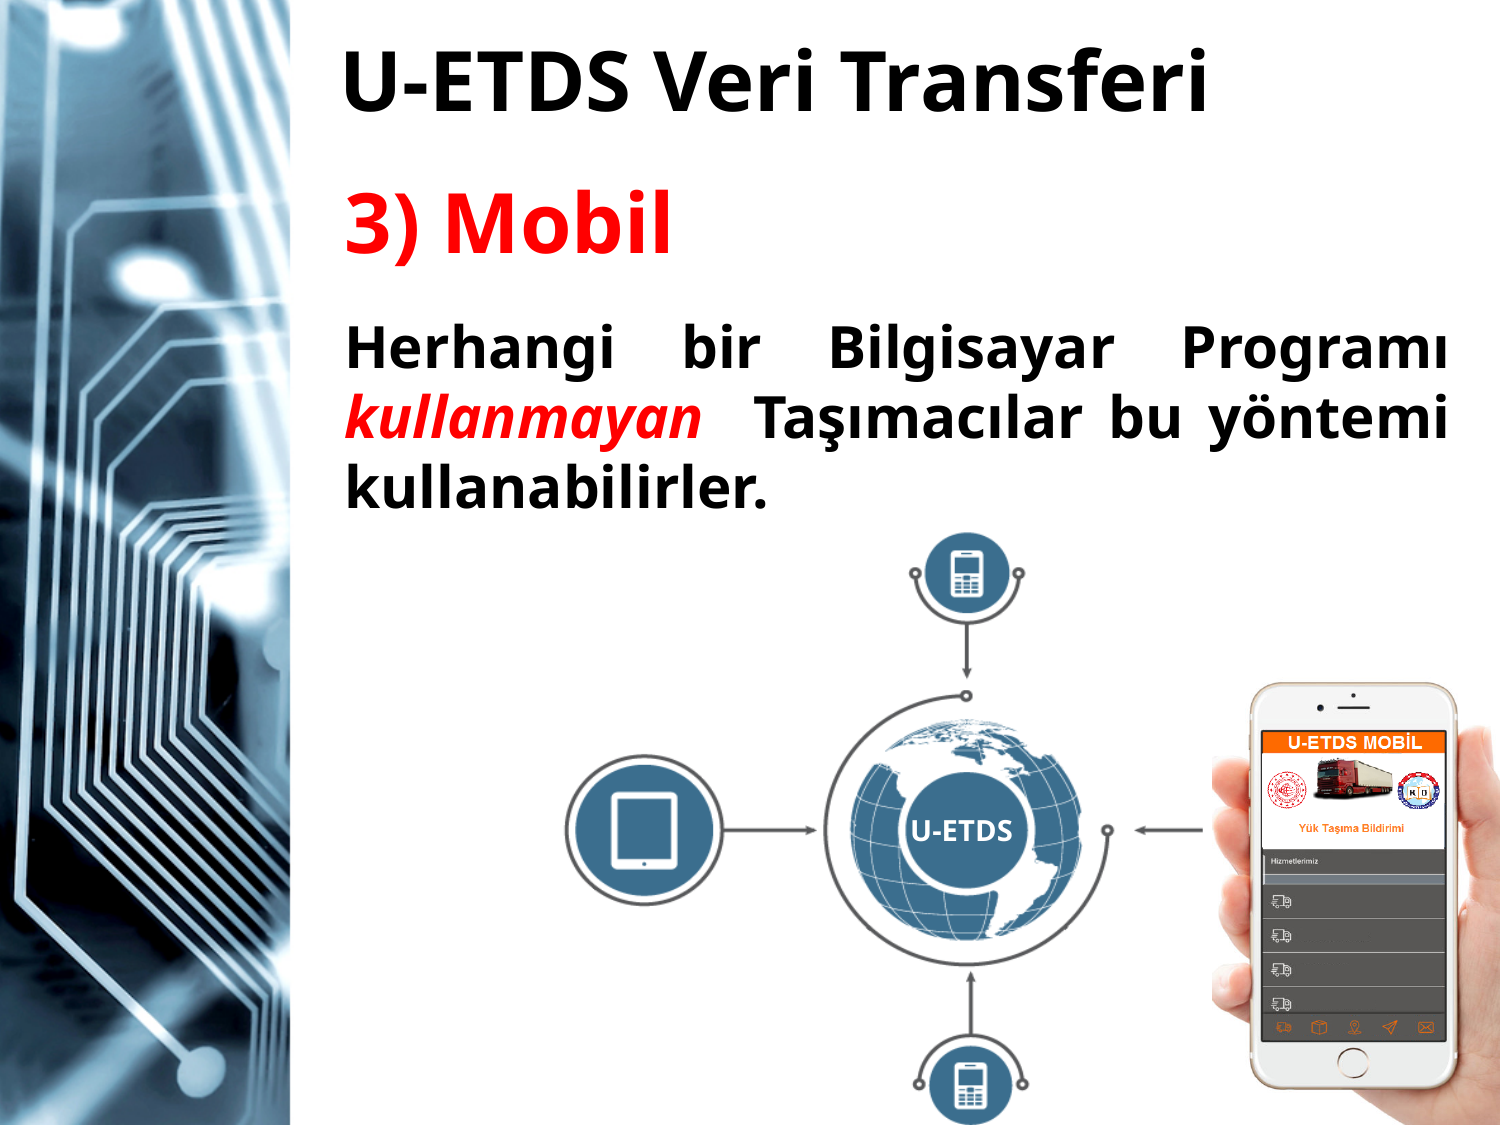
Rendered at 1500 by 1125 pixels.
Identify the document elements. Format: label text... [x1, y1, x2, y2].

picture [0, 0, 1500, 1125]
title U-ETDS Veri Transferi [324, 19, 1463, 137]
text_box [550, 518, 1500, 1125]
text_box Herhangi bir Bilgisayar Programı kullanmayan Taşımacılar bu yöntemi kullanabilirler. [329, 302, 1466, 587]
text_box 3) Mobil [329, 172, 1468, 268]
